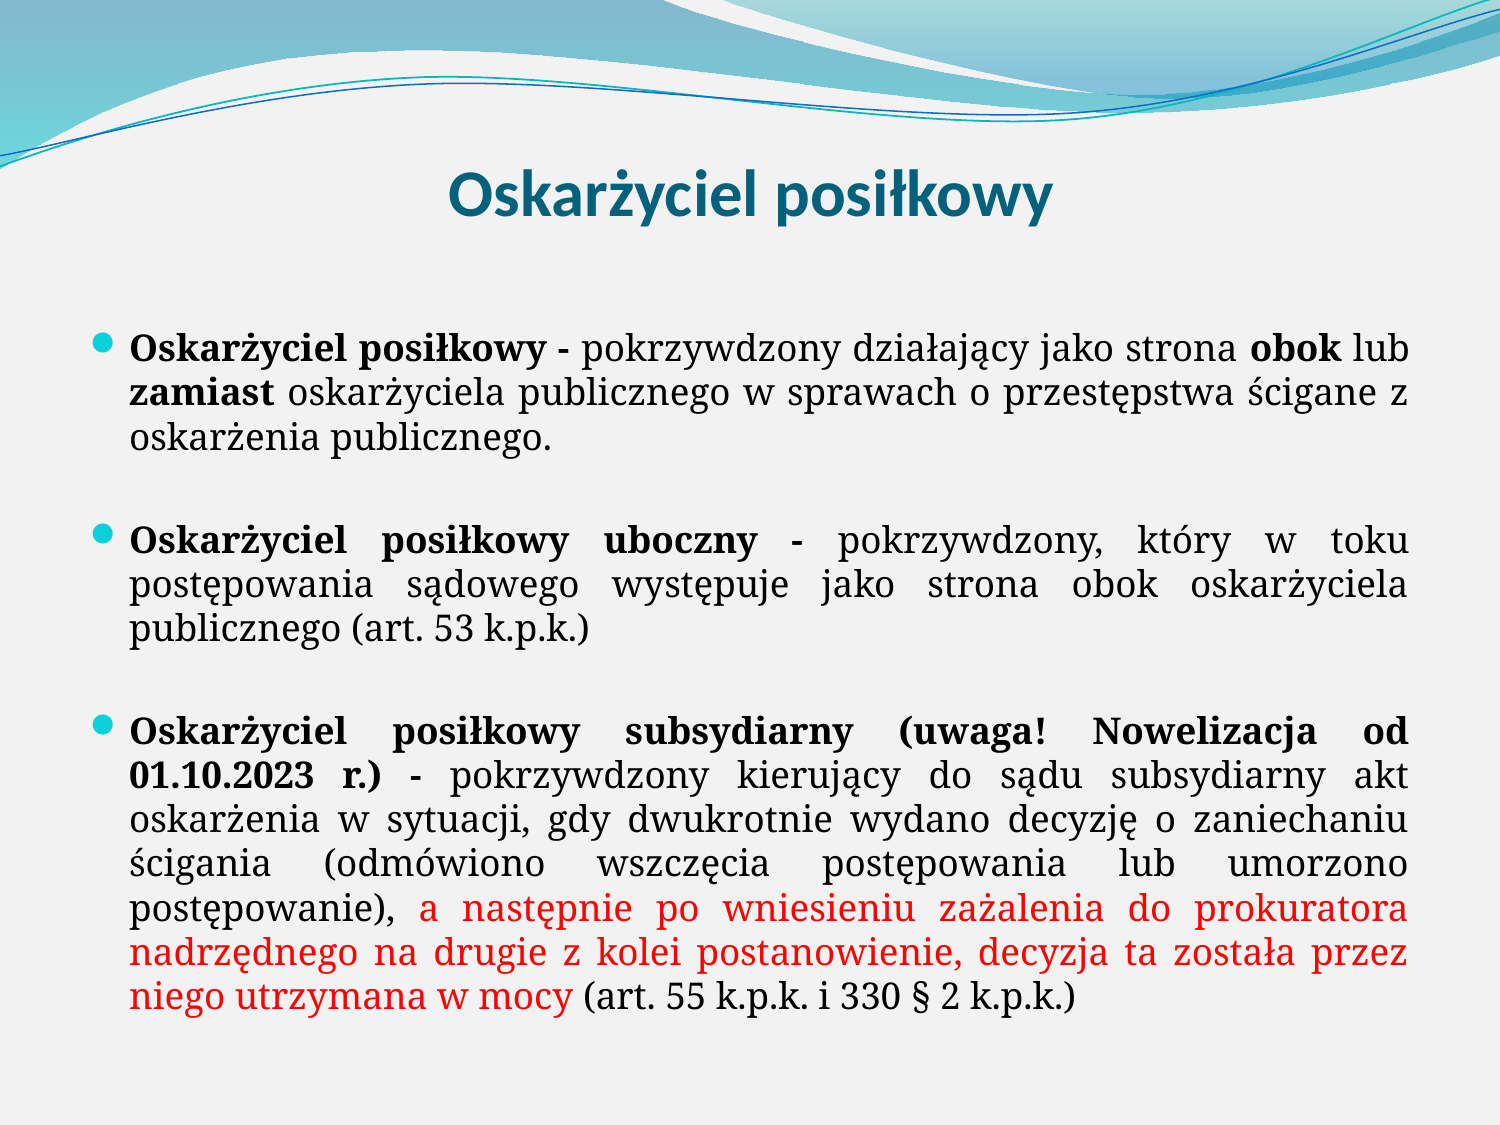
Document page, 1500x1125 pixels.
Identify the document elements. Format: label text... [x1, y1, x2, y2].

list Oskarżyciel posiłkowy - pokrzywdzony działający jako strona obok lub zamiast oskarżyciela publicznego w sprawach o przestępstwa ścigane z oskarżenia publicznego. Oskarżyciel posiłkowy uboczny - pokrzywdzony, który w toku postępowania sądowego występuje jako strona obok oskarżyciela publicznego (art. 53 k.p.k.) Oskarżyciel posiłkowy subsydiarny (uwaga! Nowelizacja od 01.10.2023 r.) - pokrzywdzony kierujący do sądu subsydiarny akt oskarżenia w sytuacji, gdy dwukrotnie wydano decyzję o zaniechaniu ścigania (odmówiono wszczęcia postępowania lub umorzono postępowanie), a następnie po wniesieniu zażalenia do prokuratora nadrzędnego na drugie z kolei postanowienie, decyzja ta została przez niego utrzymana w mocy (art. 55 k.p.k. i 330 § 2 k.p.k.) [75, 317, 1425, 1038]
title Oskarżyciel posiłkowy [76, 42, 1427, 231]
